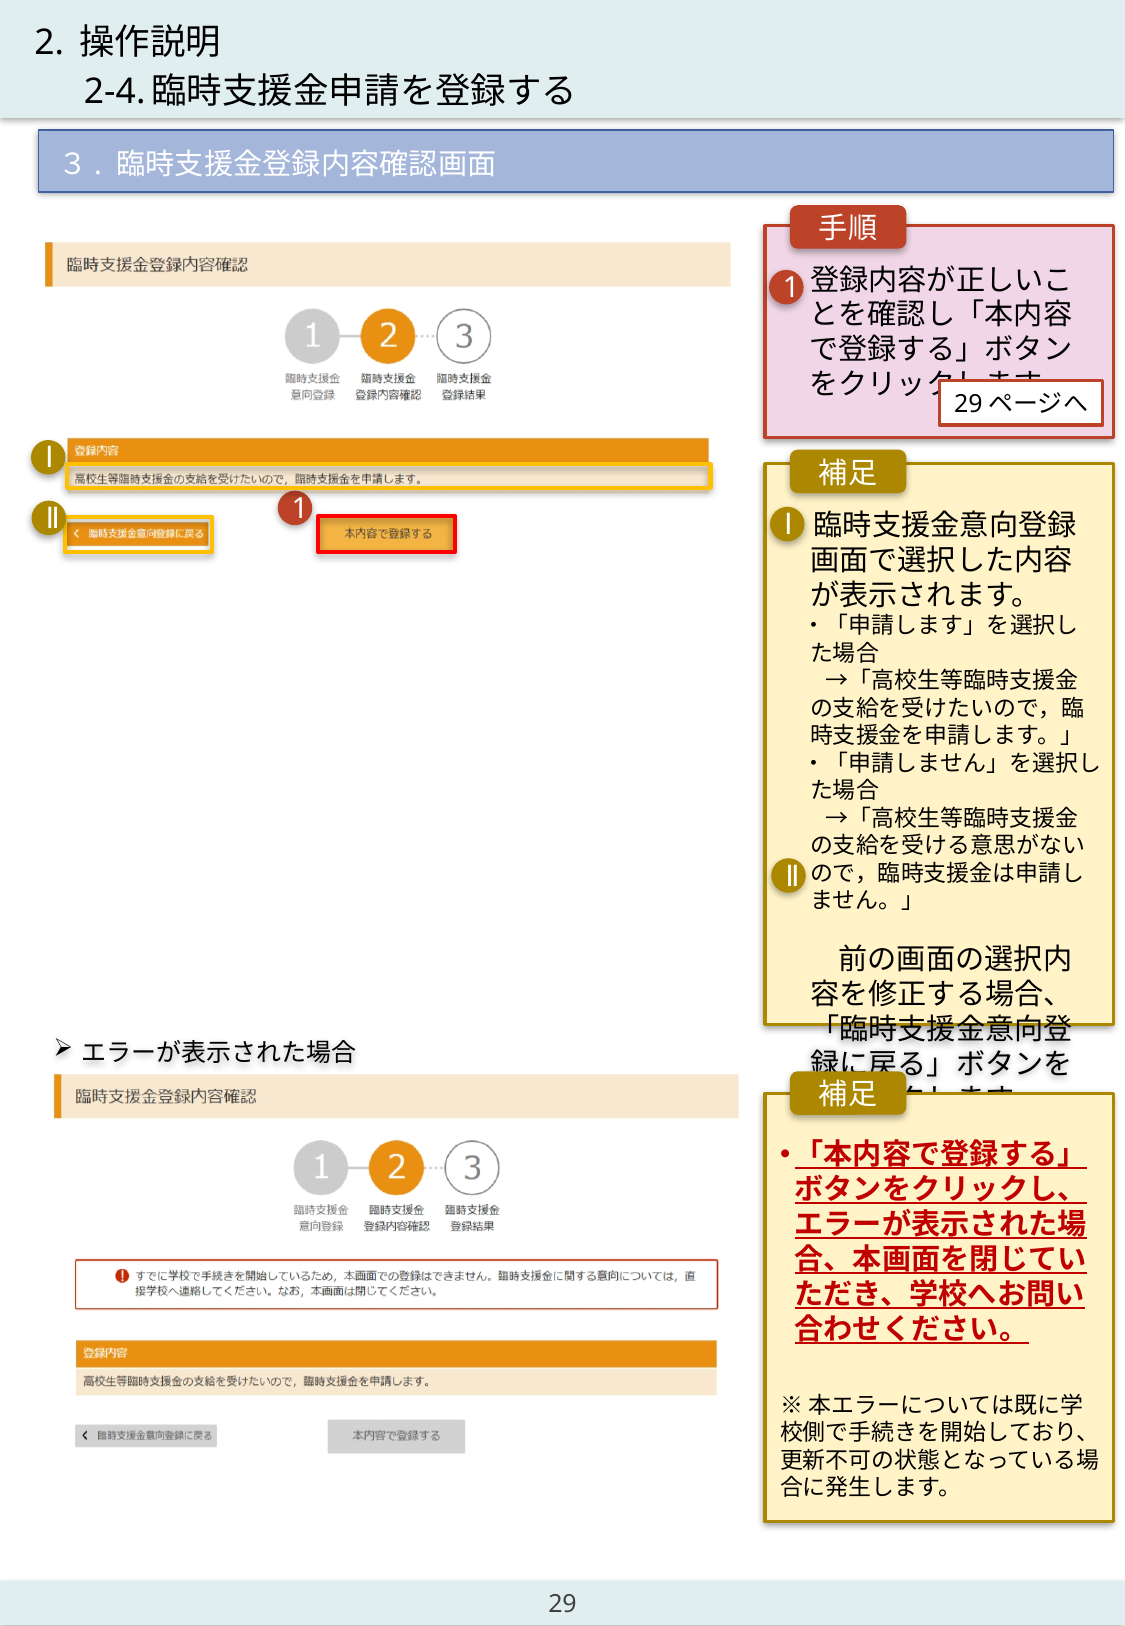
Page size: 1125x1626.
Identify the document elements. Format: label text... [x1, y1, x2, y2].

text_box Ⅰ 臨時支援金意向登録画面で選択した内容が表示されます。 ・「申請します」を選択した場合 →「高校生等臨時支援金の支給を受けたいので，臨時支援金を申請します。」 ・「申請しません」を選択した場合 →「高校生等臨時支援金の支給を受ける意思がないので，臨時支援金は申請しません。」 前の画面の選択内容を修正する場合、「臨時支援金意向登録に戻る」ボタンをクリックします。 [764, 463, 1114, 1025]
picture [49, 1071, 742, 1464]
list 2. 操作説明 2-4.臨時支援金申請を登録する [19, 0, 1107, 119]
text_box 手順 [789, 205, 907, 249]
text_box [770, 497, 804, 545]
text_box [32, 491, 66, 539]
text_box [31, 430, 65, 478]
text_box 「本内容で登録する」ボタンをクリックし、エラーが表示された場合、本画面を閉じていただき、学校へお問い合わせください。 ※本エラーについては既に学校側で手続きを開始しており、更新不可の状態となっている場合に発生します。 [764, 1092, 1114, 1522]
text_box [771, 849, 805, 896]
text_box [769, 260, 803, 308]
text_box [278, 481, 312, 529]
text_box 登録内容が正しいことを確認し「本内容で登録する」ボタンをクリックします。 [764, 225, 1114, 438]
picture [42, 239, 735, 567]
text_box 29ページへ [939, 380, 1103, 425]
text_box 補足 [789, 1071, 907, 1115]
text_box 補足 [789, 449, 907, 494]
text_box ３. 臨時支援金登録内容確認画面 [38, 129, 1114, 193]
text_box エラーが表示された場合 [38, 1028, 739, 1092]
